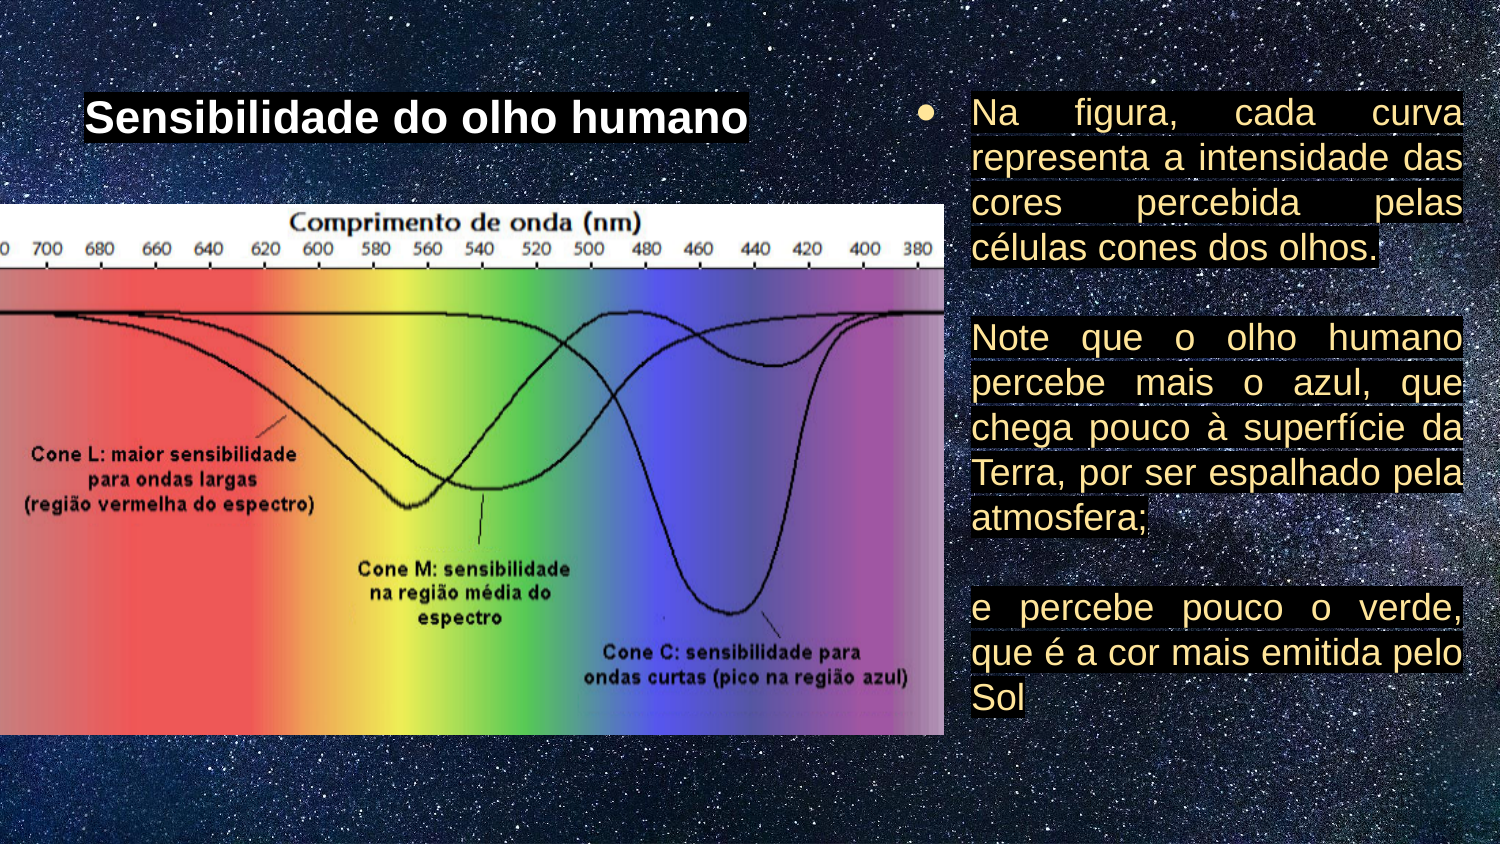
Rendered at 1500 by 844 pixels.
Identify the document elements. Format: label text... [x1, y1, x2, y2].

text_box Sensibilidade do olho humano [69, 72, 880, 202]
text_box Na figura, cada curva representa a intensidade das cores percebida pelas células cones dos olhos. Note que o olho humano percebe mais o azul, que chega pouco à superfície da Terra, por ser espalhado pela atmosfera; e percebe pouco o verde, que é a cor mais emitida pelo Sol [880, 72, 1479, 831]
picture [0, 0, 1500, 844]
